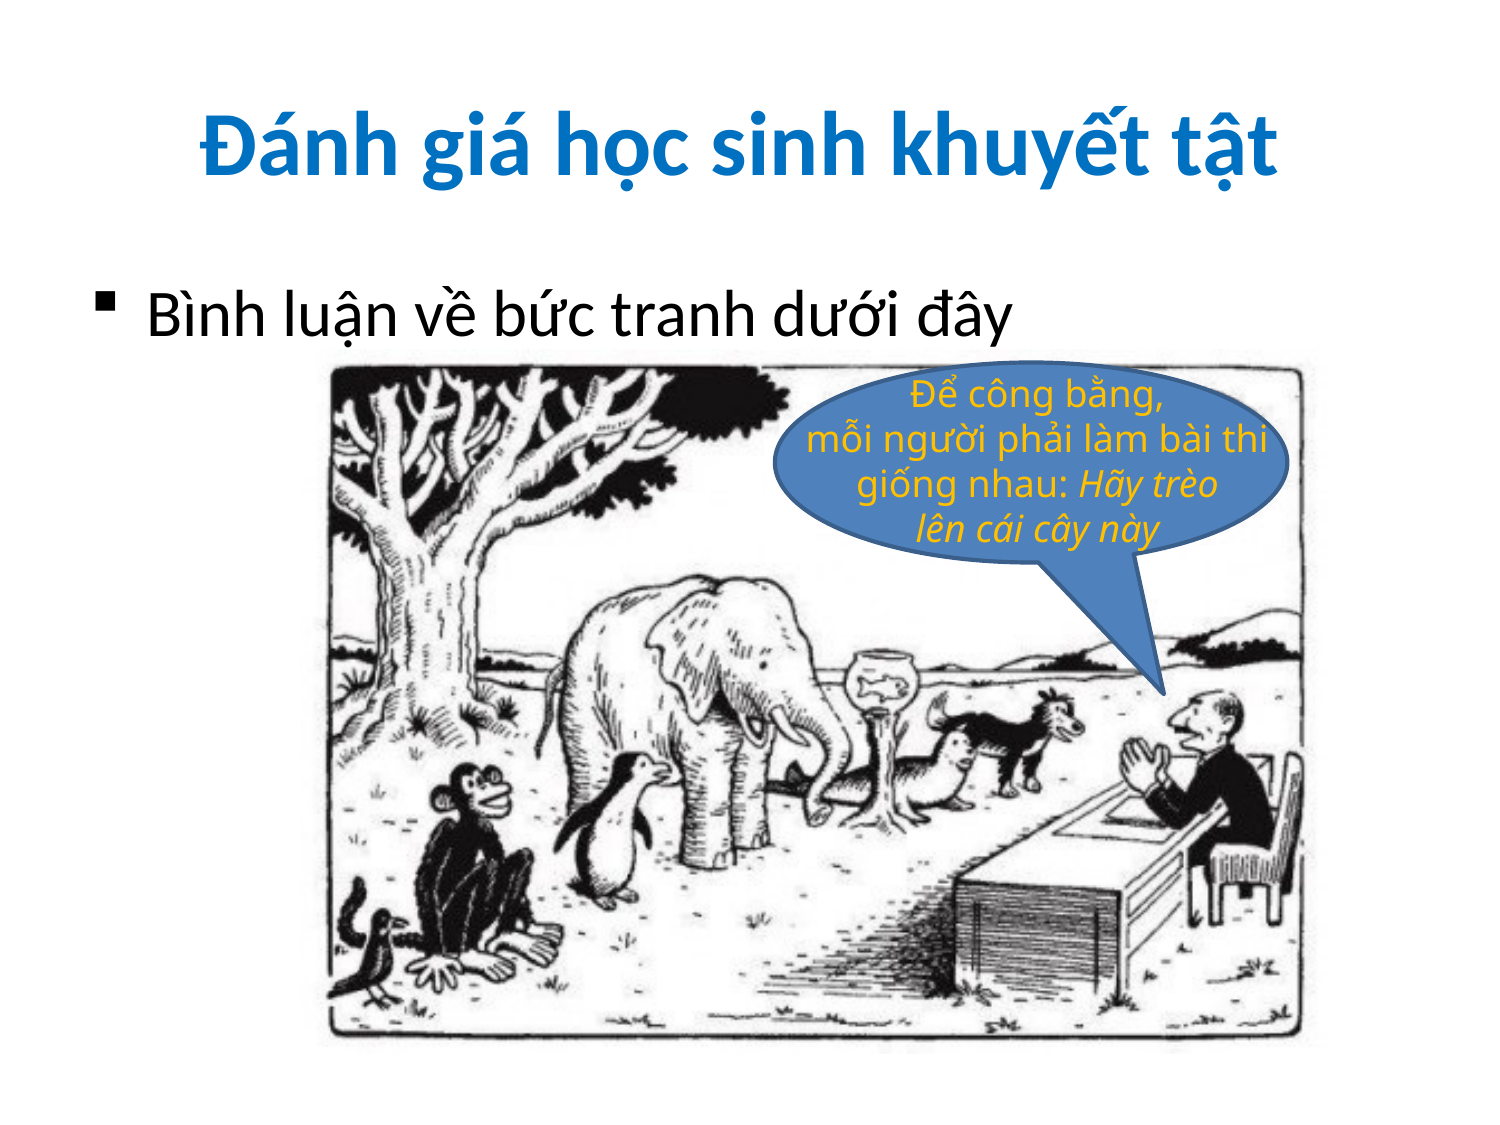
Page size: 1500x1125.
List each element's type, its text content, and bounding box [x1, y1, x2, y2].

picture [299, 349, 1328, 1054]
list Bình luận về bức tranh dưới đây [75, 262, 1425, 1005]
title Đánh giá học sinh khuyết tật [75, 45, 1425, 233]
